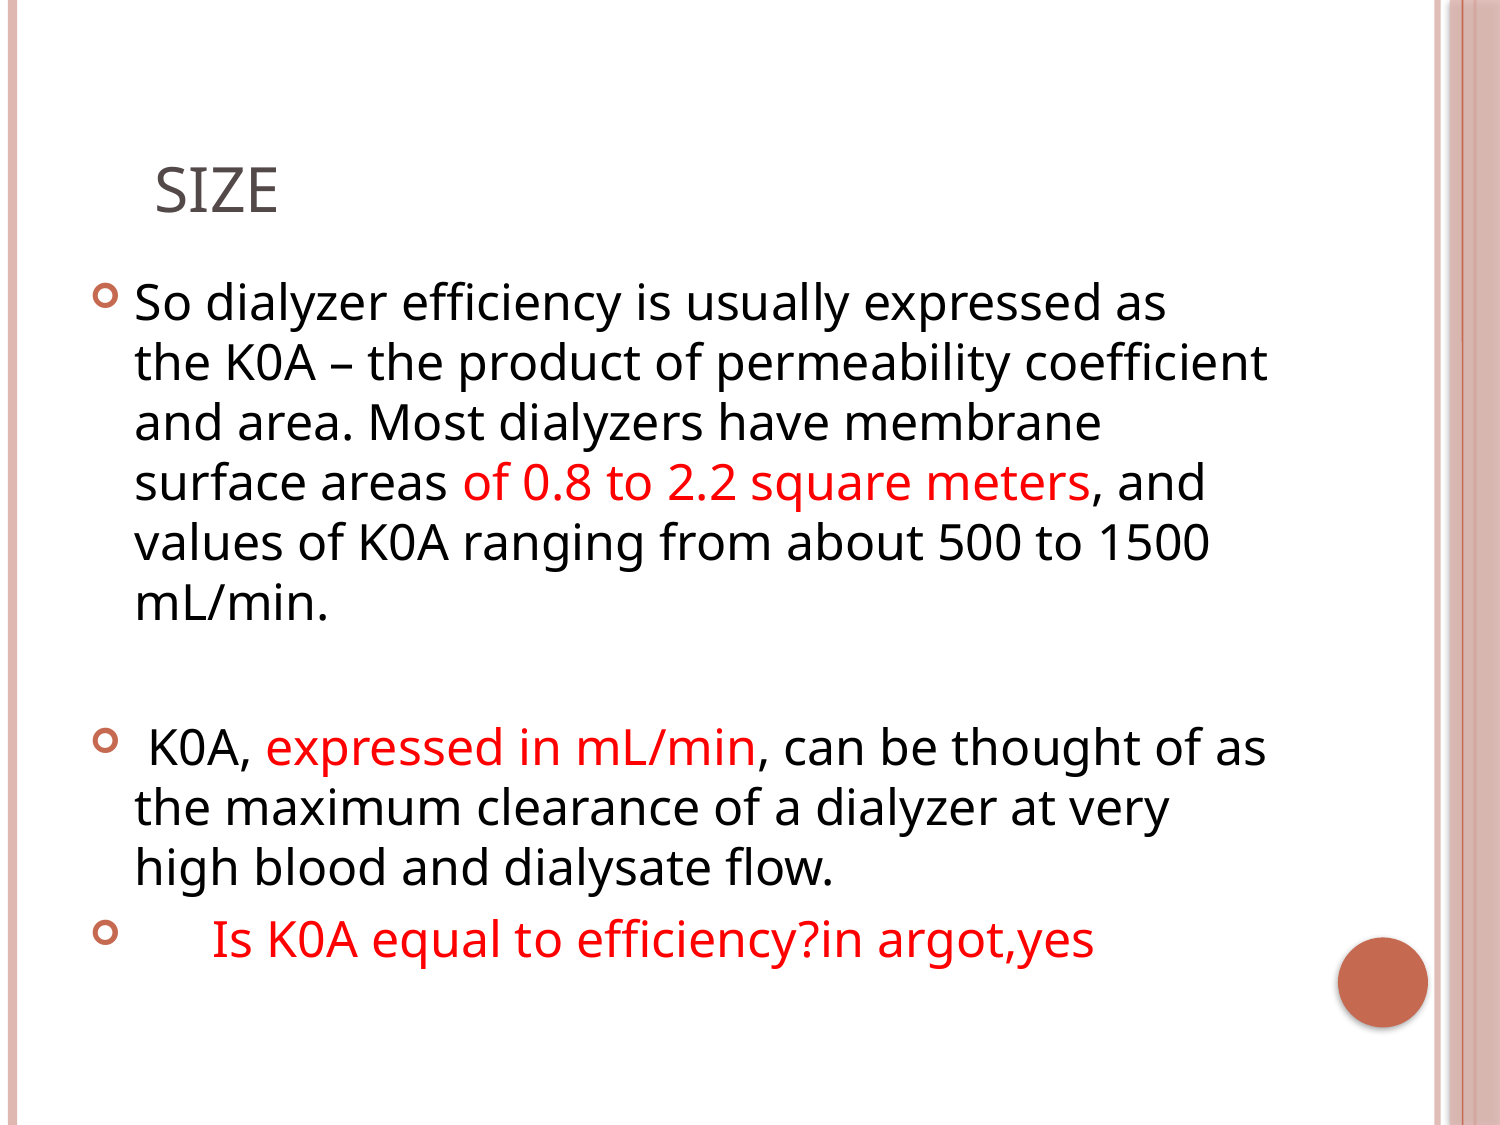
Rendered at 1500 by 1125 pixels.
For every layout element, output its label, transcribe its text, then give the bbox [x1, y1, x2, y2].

title size [75, 45, 1300, 233]
list So dialyzer efficiency is usually expressed as the K0A – the product of permeability coefficient and area. Most dialyzers have membrane surface areas of 0.8 to 2.2 square meters, and values of K0A ranging from about 500 to 1500 mL/min. K0A, expressed in mL/min, can be thought of as the maximum clearance of a dialyzer at very high blood and dialysate flow. Is K0A equal to efficiency?in argot,yes [75, 262, 1300, 1062]
